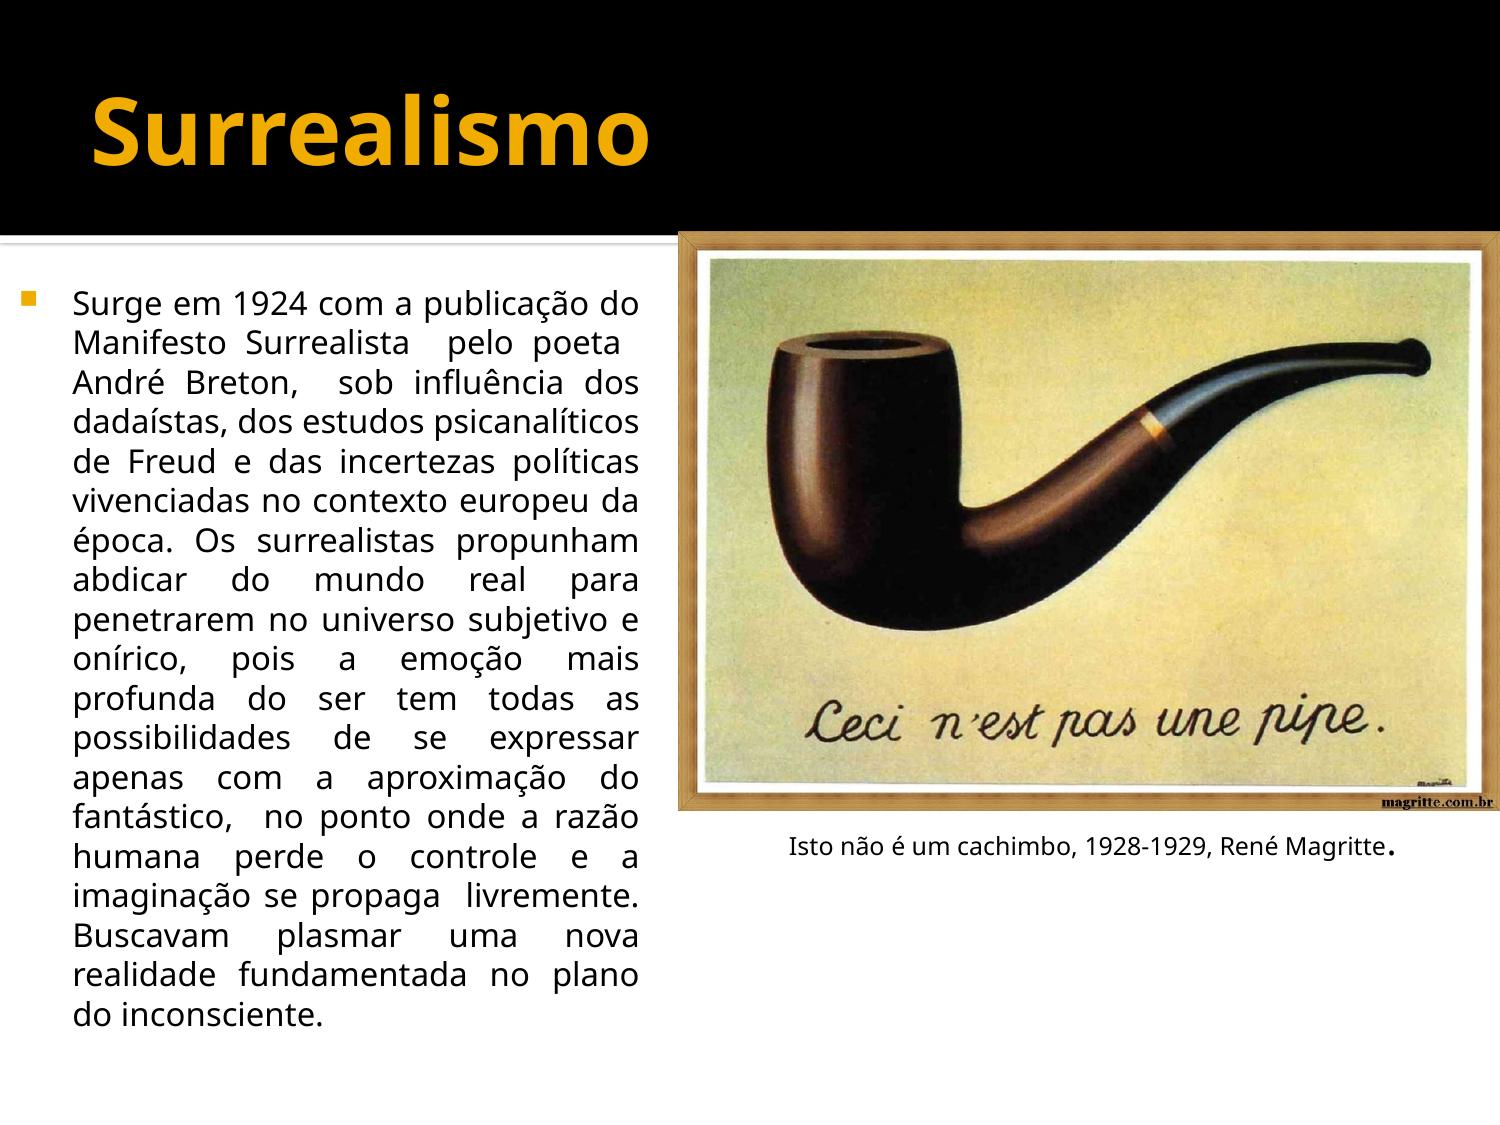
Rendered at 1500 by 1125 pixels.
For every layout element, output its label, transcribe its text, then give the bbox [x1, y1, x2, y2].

text_box Isto não é um cachimbo, 1928-1929, René Magritte. [774, 820, 1412, 871]
title Surrealismo [75, 25, 1425, 231]
picture [678, 231, 1500, 811]
list Surge em 1924 com a publicação do Manifesto Surrealista pelo poeta André Breton, sob influência dos dadaístas, dos estudos psicanalíticos de Freud e das incertezas políticas vivenciadas no contexto europeu da época. Os surrealistas propunham abdicar do mundo real para penetrarem no universo subjetivo e onírico, pois a emoção mais profunda do ser tem todas as possibilidades de se expressar apenas com a aproximação do fantástico, no ponto onde a razão humana perde o controle e a imaginação se propaga livremente. Buscavam plasmar uma nova realidade fundamentada no plano do inconsciente. [0, 267, 656, 1083]
